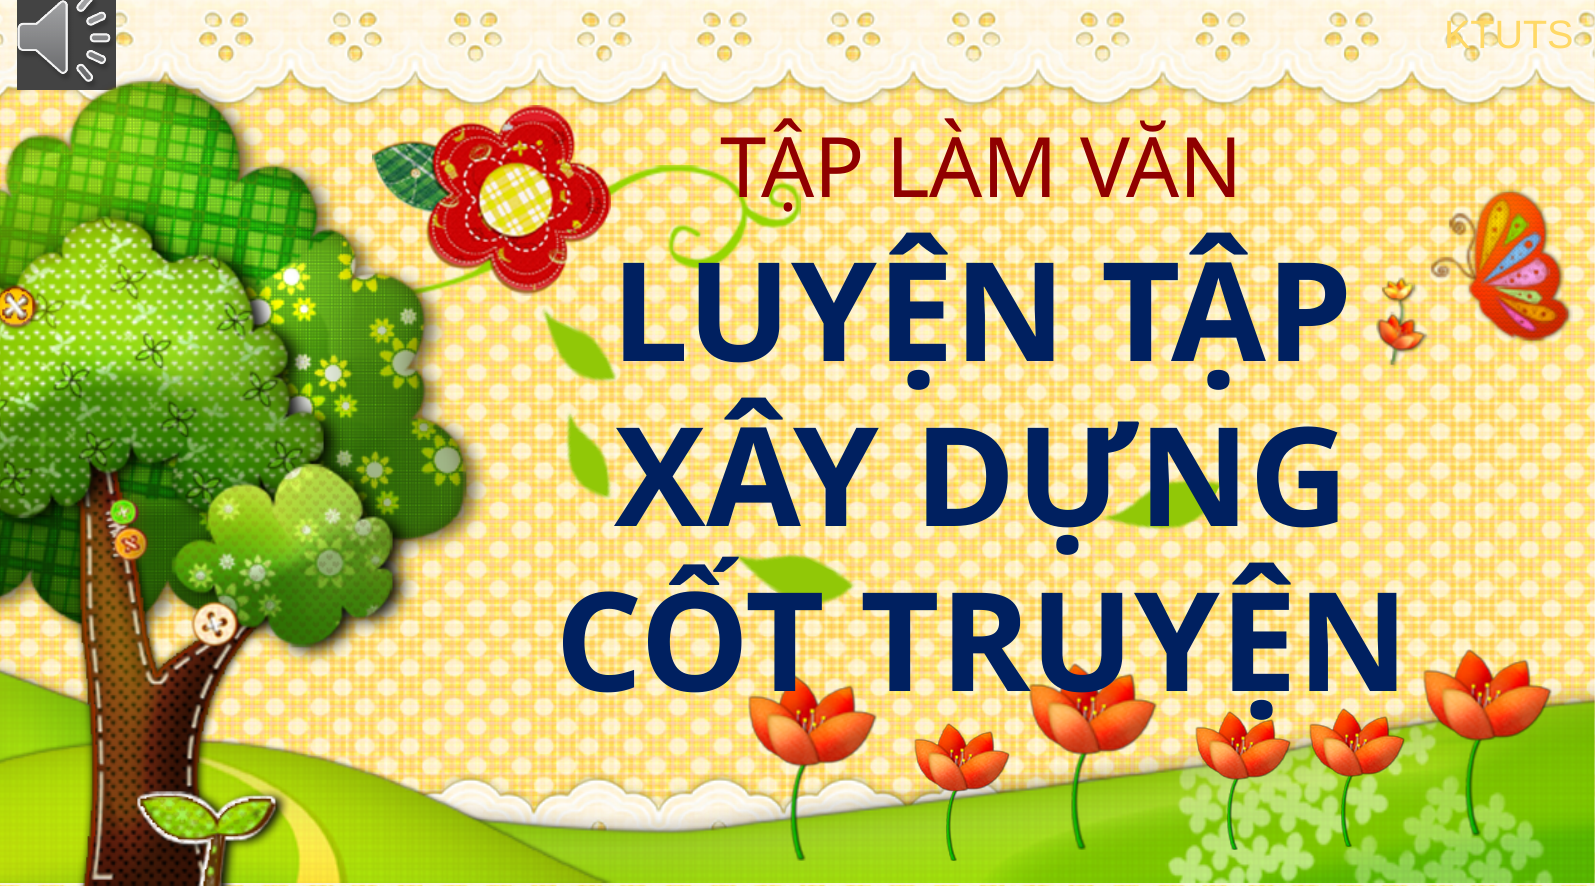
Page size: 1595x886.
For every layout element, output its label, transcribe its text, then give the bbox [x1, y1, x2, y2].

text_box TẬP LÀM VĂN [705, 106, 1259, 216]
text_box LUYỆN TẬP XÂY DỰNG CỐT TRUYỆN [513, 216, 1452, 653]
picture [0, 0, 1595, 886]
